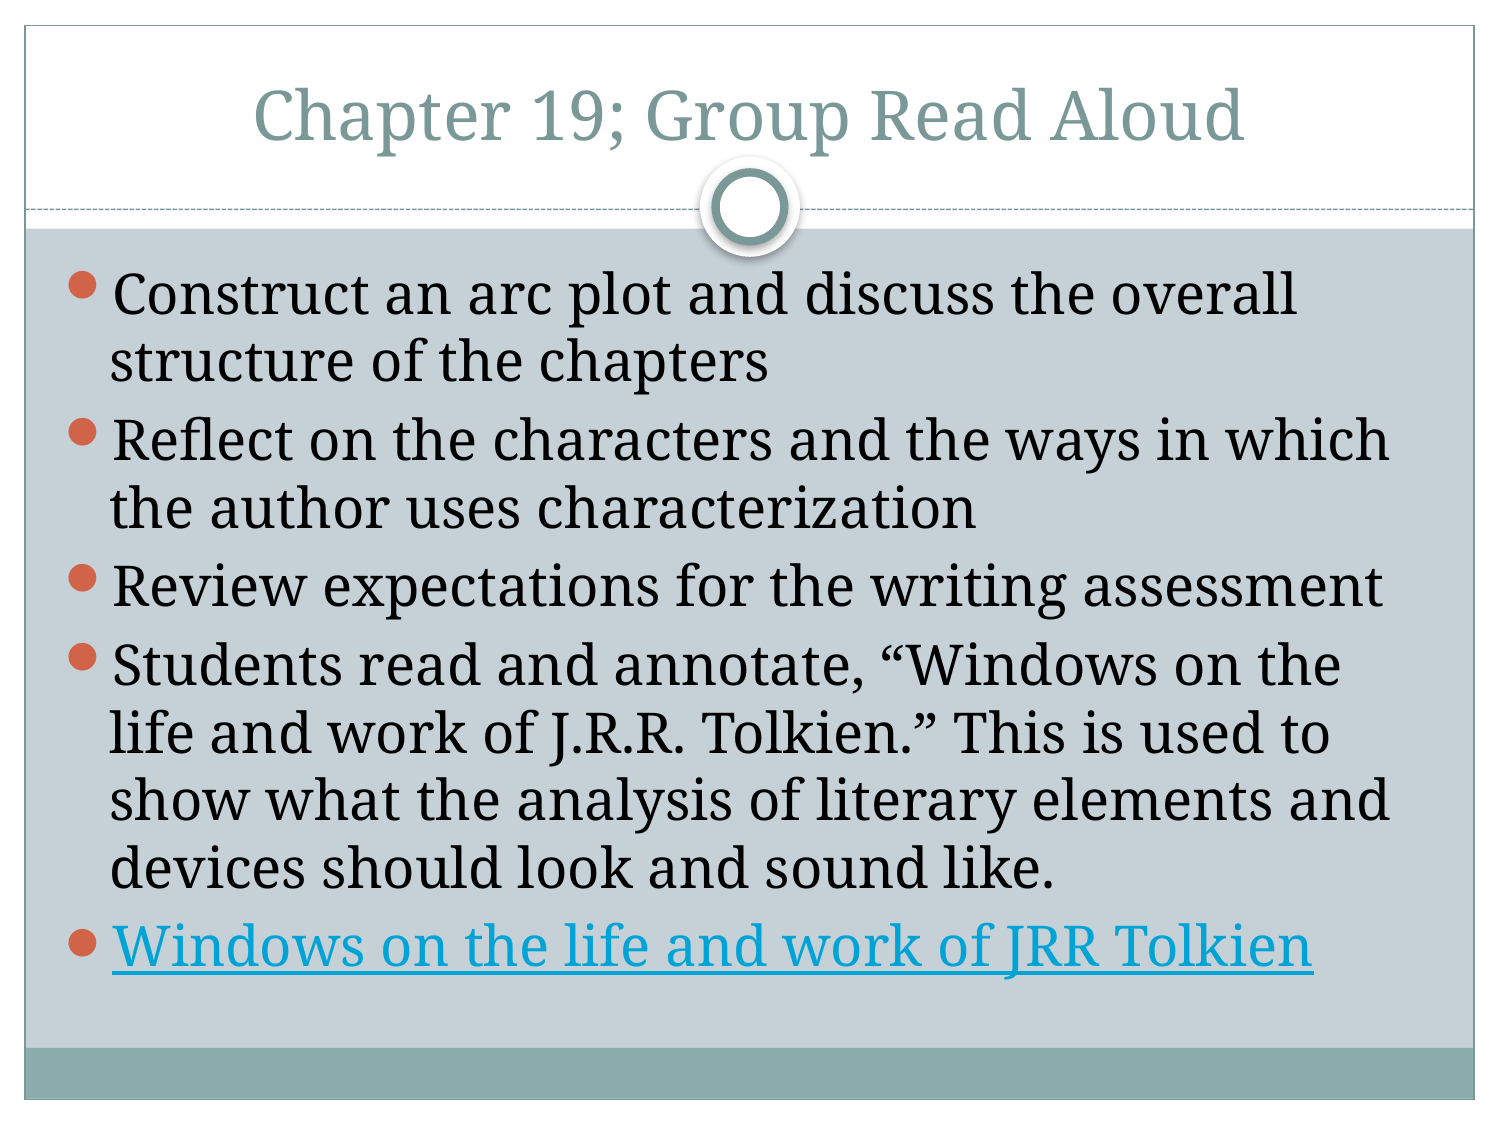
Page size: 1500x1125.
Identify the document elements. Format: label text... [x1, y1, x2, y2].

list Construct an arc plot and discuss the overall structure of the chapters Reflect on the characters and the ways in which the author uses characterization Review expectations for the writing assessment Students read and annotate, “Windows on the life and work of J.R.R. Tolkien.” This is used to show what the analysis of literary elements and devices should look and sound like. Windows on the life and work of JRR Tolkien [49, 250, 1445, 1001]
title Chapter 19; Group Read Aloud [49, 37, 1450, 163]
